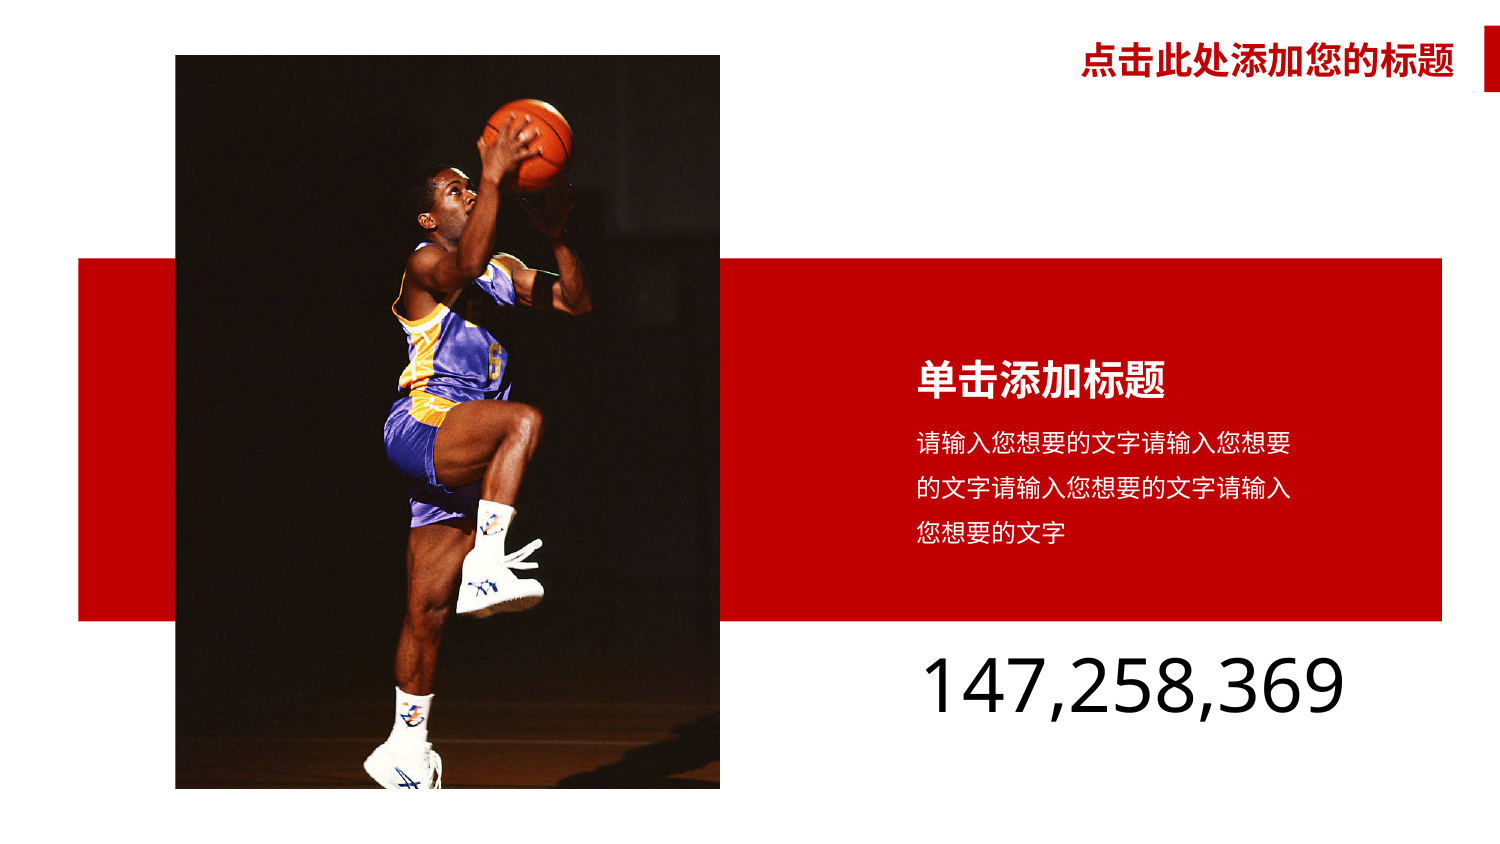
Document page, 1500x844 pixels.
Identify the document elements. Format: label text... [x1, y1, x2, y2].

picture [175, 55, 721, 789]
text_box [726, 256, 1444, 624]
text_box 点击此处添加您的标题 [1037, 31, 1467, 88]
text_box 单击添加标题 [904, 322, 1287, 409]
text_box 147,258,369 [919, 637, 1363, 728]
text_box [76, 256, 170, 624]
text_box [1482, 24, 1500, 94]
text_box 请输入您想要的文字请输入您想要的文字请输入您想要的文字请输入您想要的文字 [905, 407, 1325, 554]
